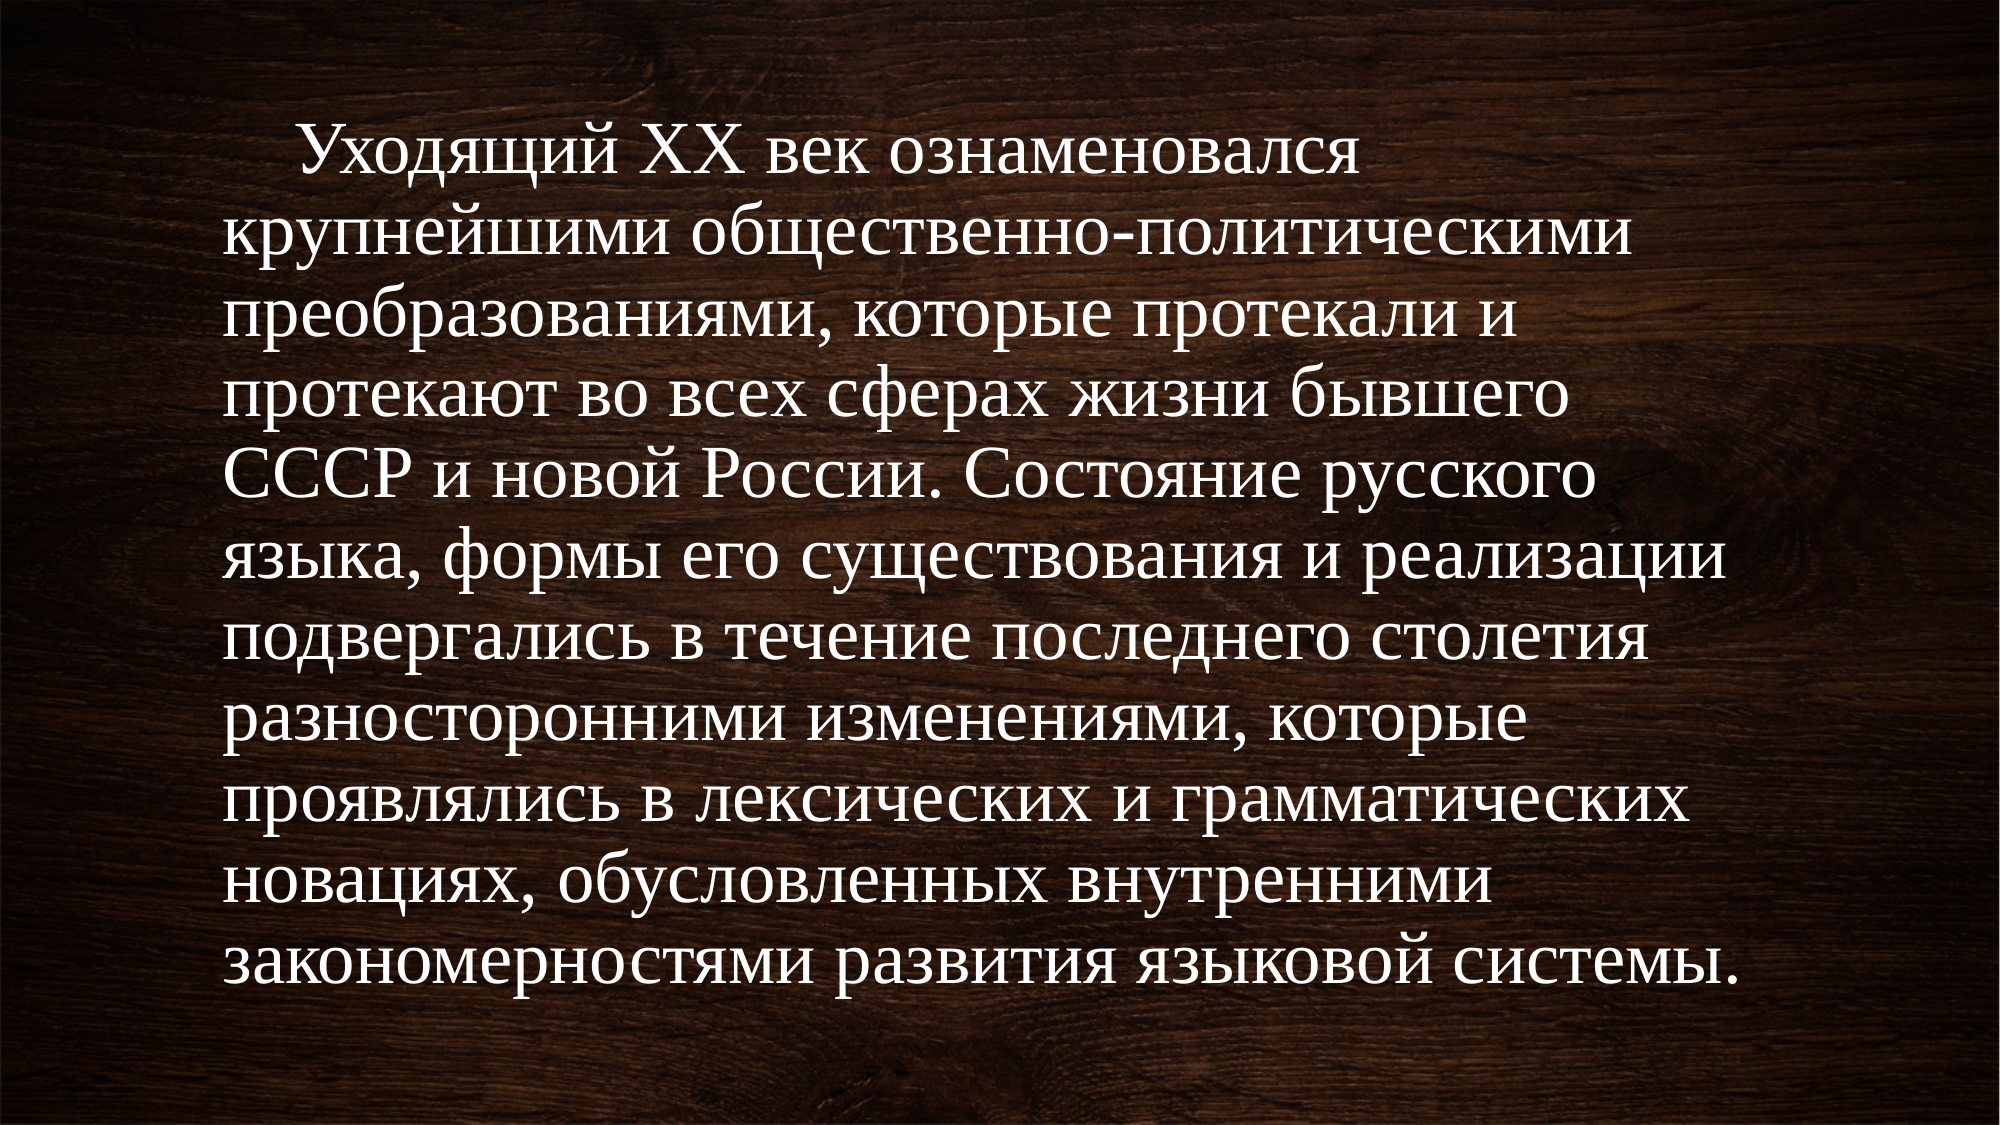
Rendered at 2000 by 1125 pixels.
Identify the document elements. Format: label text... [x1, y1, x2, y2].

picture [0, 0, 2000, 1125]
list Уходящий ХХ век ознаменовался крупнейшими общественно-политическими преобразованиями, которые протекали и протекают во всех сферах жизни бывшего СССР и новой России. Состояние русского языка, формы его существования и реализации подвергались в течение последнего столетия разносторонними изменениями, которые проявлялись в лексических и грамматических новациях, обусловленных внутренними закономерностями развития языковой системы. [207, 101, 1783, 815]
